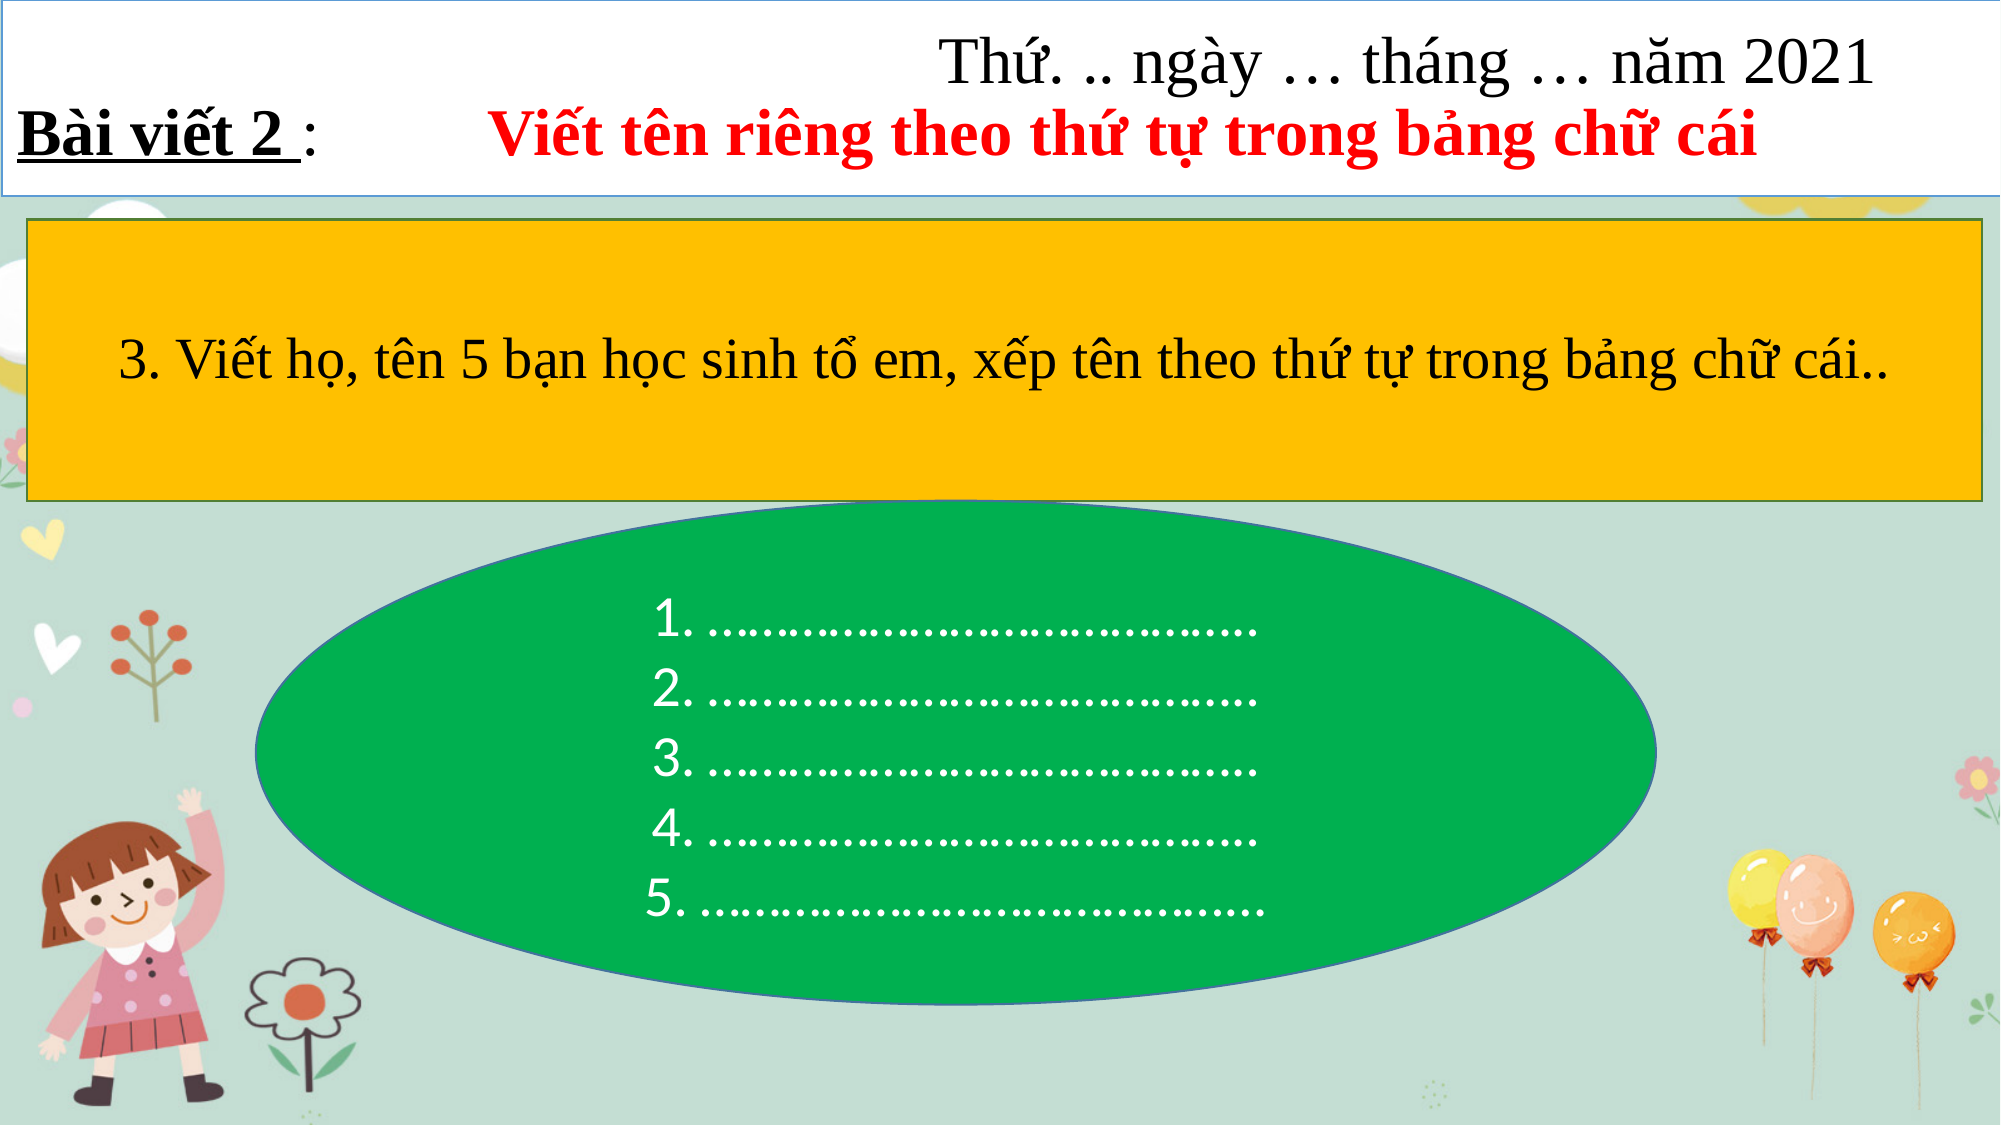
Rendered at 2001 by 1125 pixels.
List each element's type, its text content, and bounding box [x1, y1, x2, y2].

picture [0, 0, 2001, 1125]
text_box ………………………………….. ………………………………….. ………………………………….. ………………………………….. …………………………………... [254, 499, 1657, 1006]
text_box Thứ. .. ngày … tháng … năm 2021 Bài viết 2 : Viết tên riêng theo thứ tự trong bảng chữ cái [1, 0, 2000, 197]
title 3. Viết họ, tên 5 bạn học sinh tổ em, xếp tên theo thứ tự trong bảng chữ cái.. [26, 218, 1983, 502]
